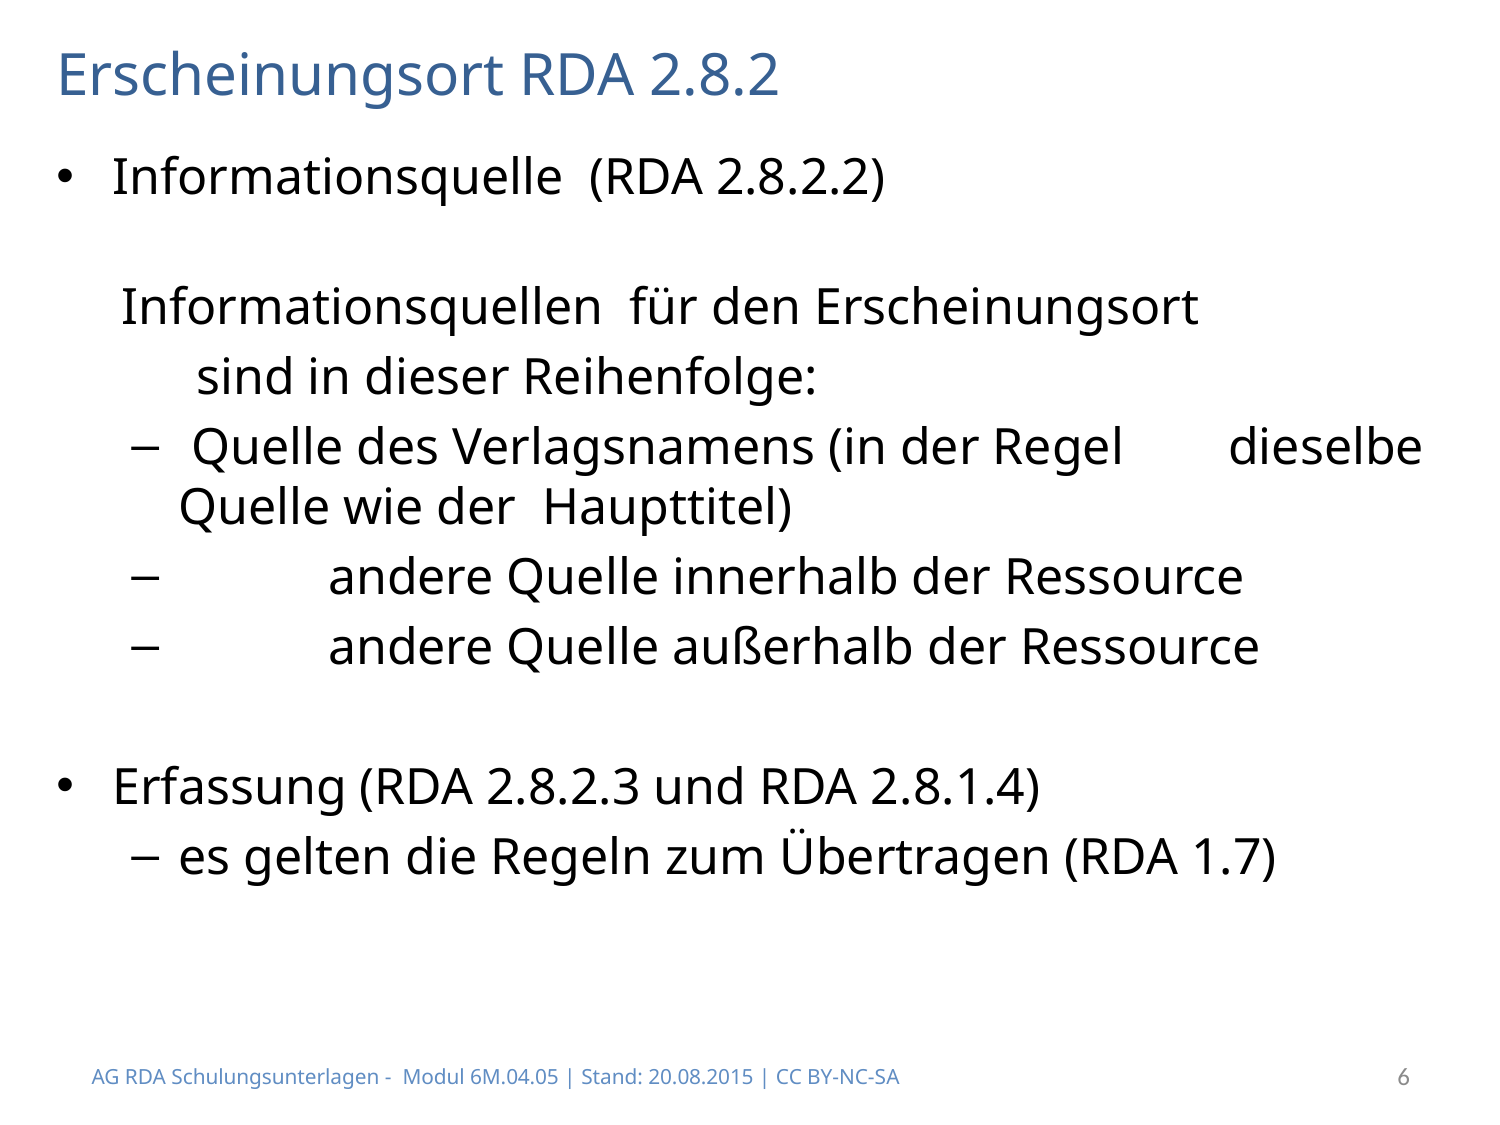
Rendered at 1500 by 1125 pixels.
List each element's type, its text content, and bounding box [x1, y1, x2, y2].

list Informationsquelle (RDA 2.8.2.2) Informationsquellen für den Erscheinungsort sind in dieser Reihenfolge: Quelle des Verlagsnamens (in der Regel dieselbe Quelle wie der Haupttitel) andere Quelle innerhalb der Ressource andere Quelle außerhalb der Ressource Erfassung (RDA 2.8.2.3 und RDA 2.8.1.4) es gelten die Regeln zum Übertragen (RDA 1.7) [41, 137, 1459, 1035]
footer AG RDA Schulungsunterlagen - Modul 6M.04.05 | Stand: 20.08.2015 | CC BY-NC-SA [76, 1045, 1187, 1106]
title Erscheinungsort RDA 2.8.2 [41, 30, 1459, 114]
slide_number 6 [1187, 1045, 1425, 1106]
